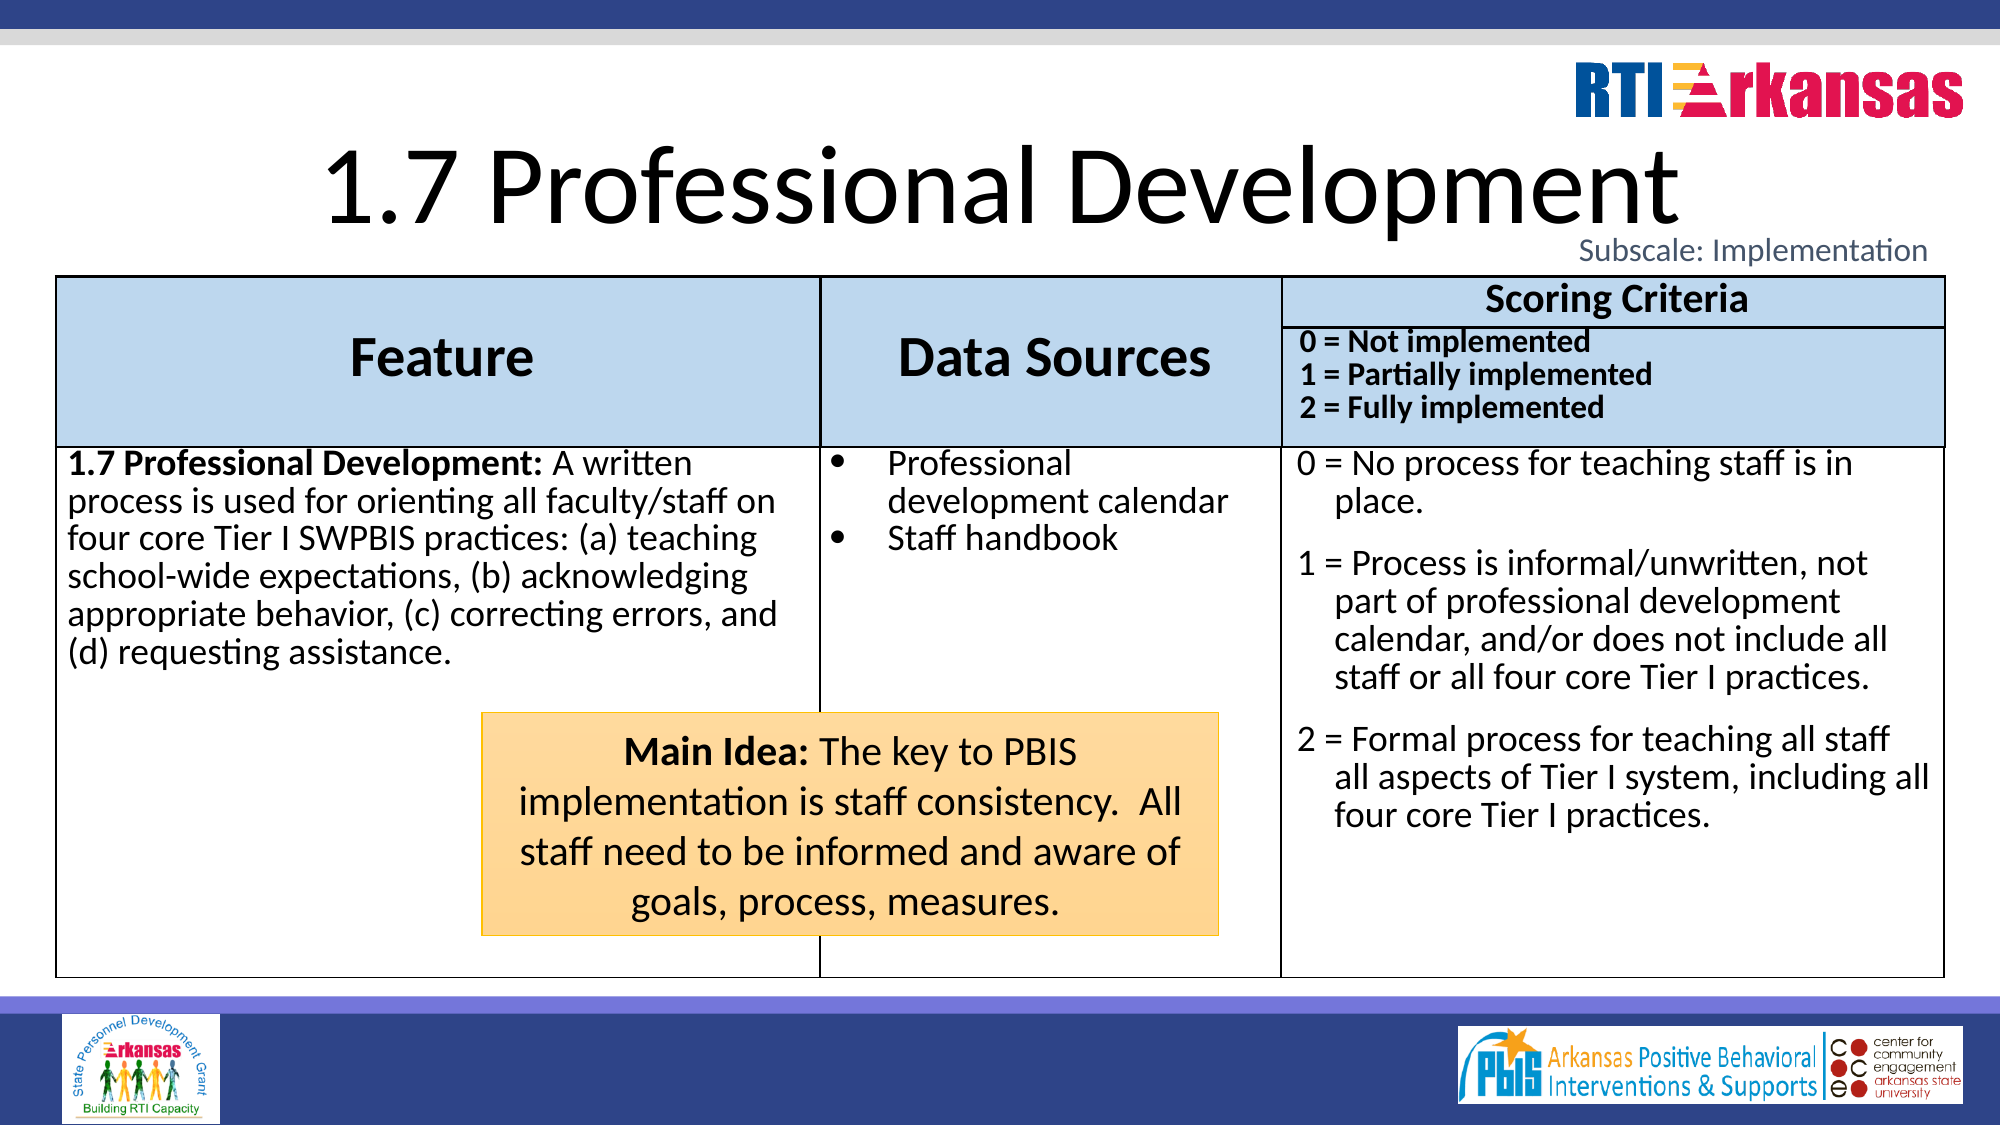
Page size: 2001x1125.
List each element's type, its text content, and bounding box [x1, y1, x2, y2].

table_header 0 = No process for teaching staff is in place. 1 = Process is informal/unwritten, not part of professional development calendar, and/or does not include all staff or all four core Tier I practices. 2 = Formal process for teaching all staff all aspects of Tier I system, including all four core Tier I practices. [1282, 448, 1943, 977]
table_header Professional development calendar Staff handbook [821, 448, 1280, 977]
table_header Data Sources [822, 278, 1281, 446]
title 1.7 Professional Development [0, 119, 2000, 226]
table_header Scoring Criteria [1283, 278, 1944, 326]
picture [1573, 55, 1964, 119]
table_cell 0 = Not implemented 1 = Partially implemented 2 = Fully implemented [1283, 329, 1944, 446]
text_box Subscale: Implementation [1543, 221, 1944, 276]
table_header 1.7 Professional Development: A written process is used for orienting all faculty/staff on four core Tier I SWPBIS practices: (a) teaching school-wide expectations, (b) acknowledging appropriate behavior, (c) correcting errors, and (d) requesting assistance. [57, 448, 819, 977]
picture [62, 1013, 220, 1124]
text_box Main Idea: The key to PBIS implementation is staff consistency. All staff need to be informed and aware of goals, process, measures. [481, 712, 1219, 936]
table_header Feature [57, 278, 819, 446]
picture [1458, 1025, 1964, 1104]
